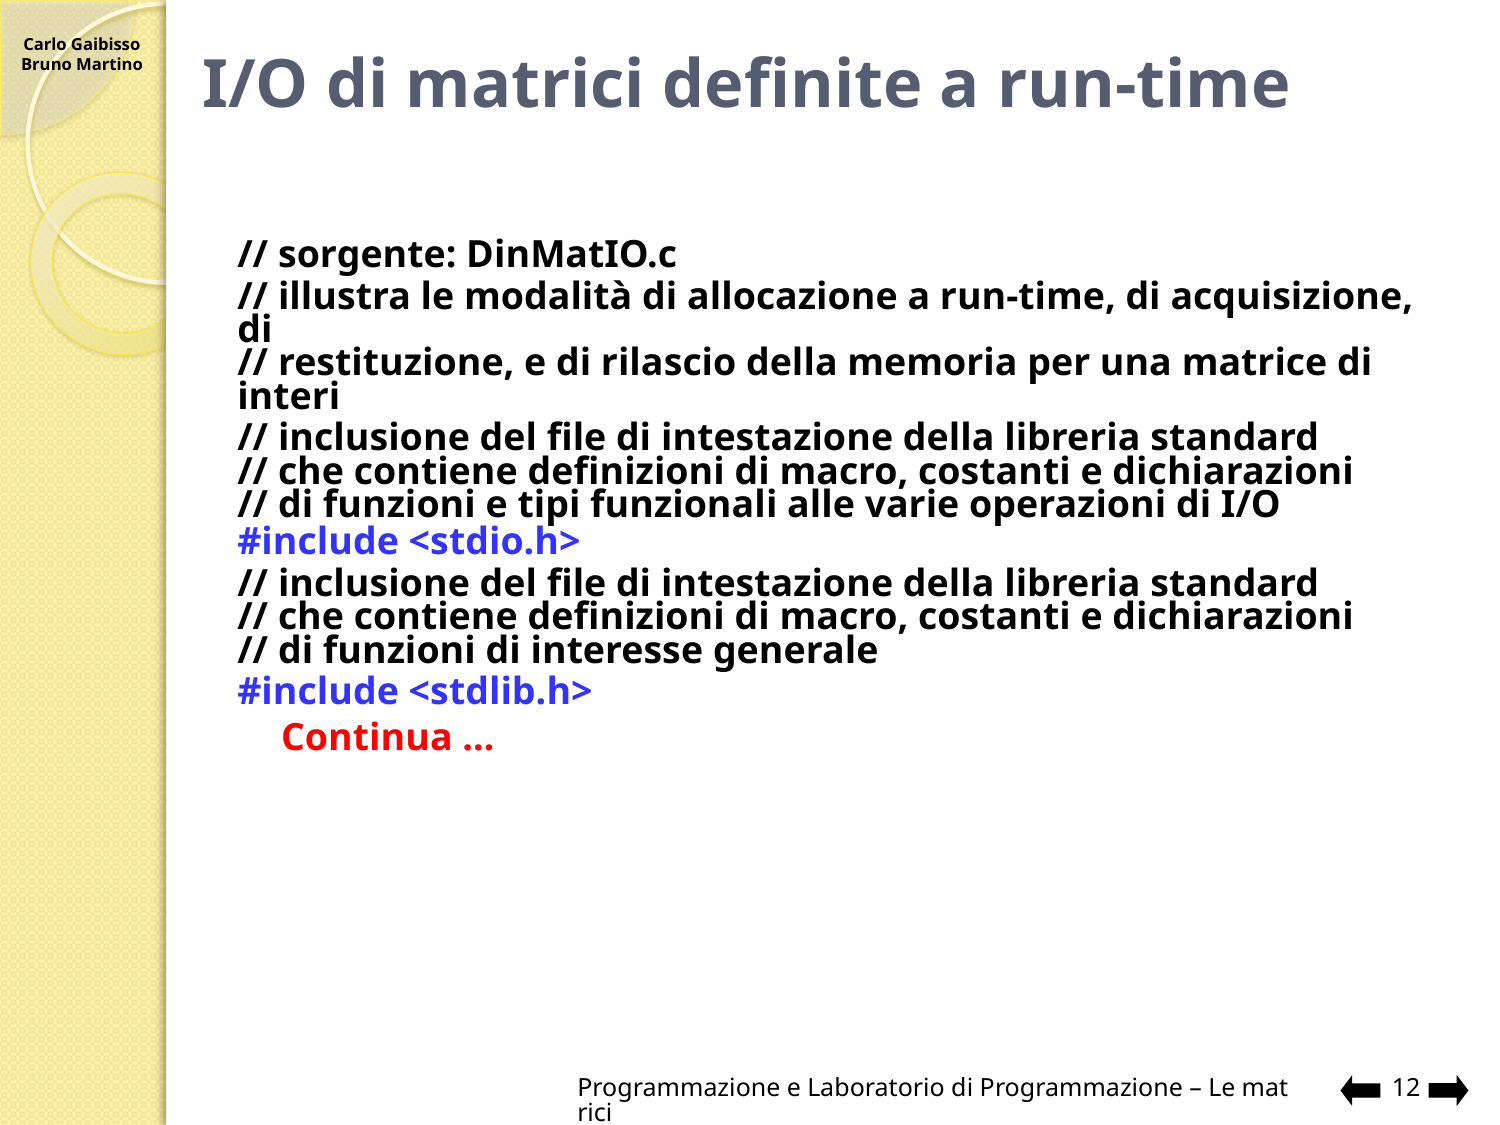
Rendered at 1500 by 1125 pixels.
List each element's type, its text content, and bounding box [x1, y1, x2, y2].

title I/O di matrici definite a run-time [187, 33, 1489, 129]
slide_number 12 [1324, 1034, 1488, 1113]
text_box // sorgente: DinMatIO.c // illustra le modalità di allocazione a run-time, di acquisizione, di // restituzione, e di rilascio della memoria per una matrice di interi // inclusione del file di intestazione della libreria standard // che contiene definizioni di macro, costanti e dichiarazioni // di funzioni e tipi funzionali alle varie operazioni di I/O #include <stdio.h> // inclusione del file di intestazione della libreria standard // che contiene definizioni di macro, costanti e dichiarazioni // di funzioni di interesse generale #include <stdlib.h> Continua … [222, 234, 1453, 766]
footer Programmazione e Laboratorio di Programmazione – Le matrici [562, 1034, 1310, 1113]
